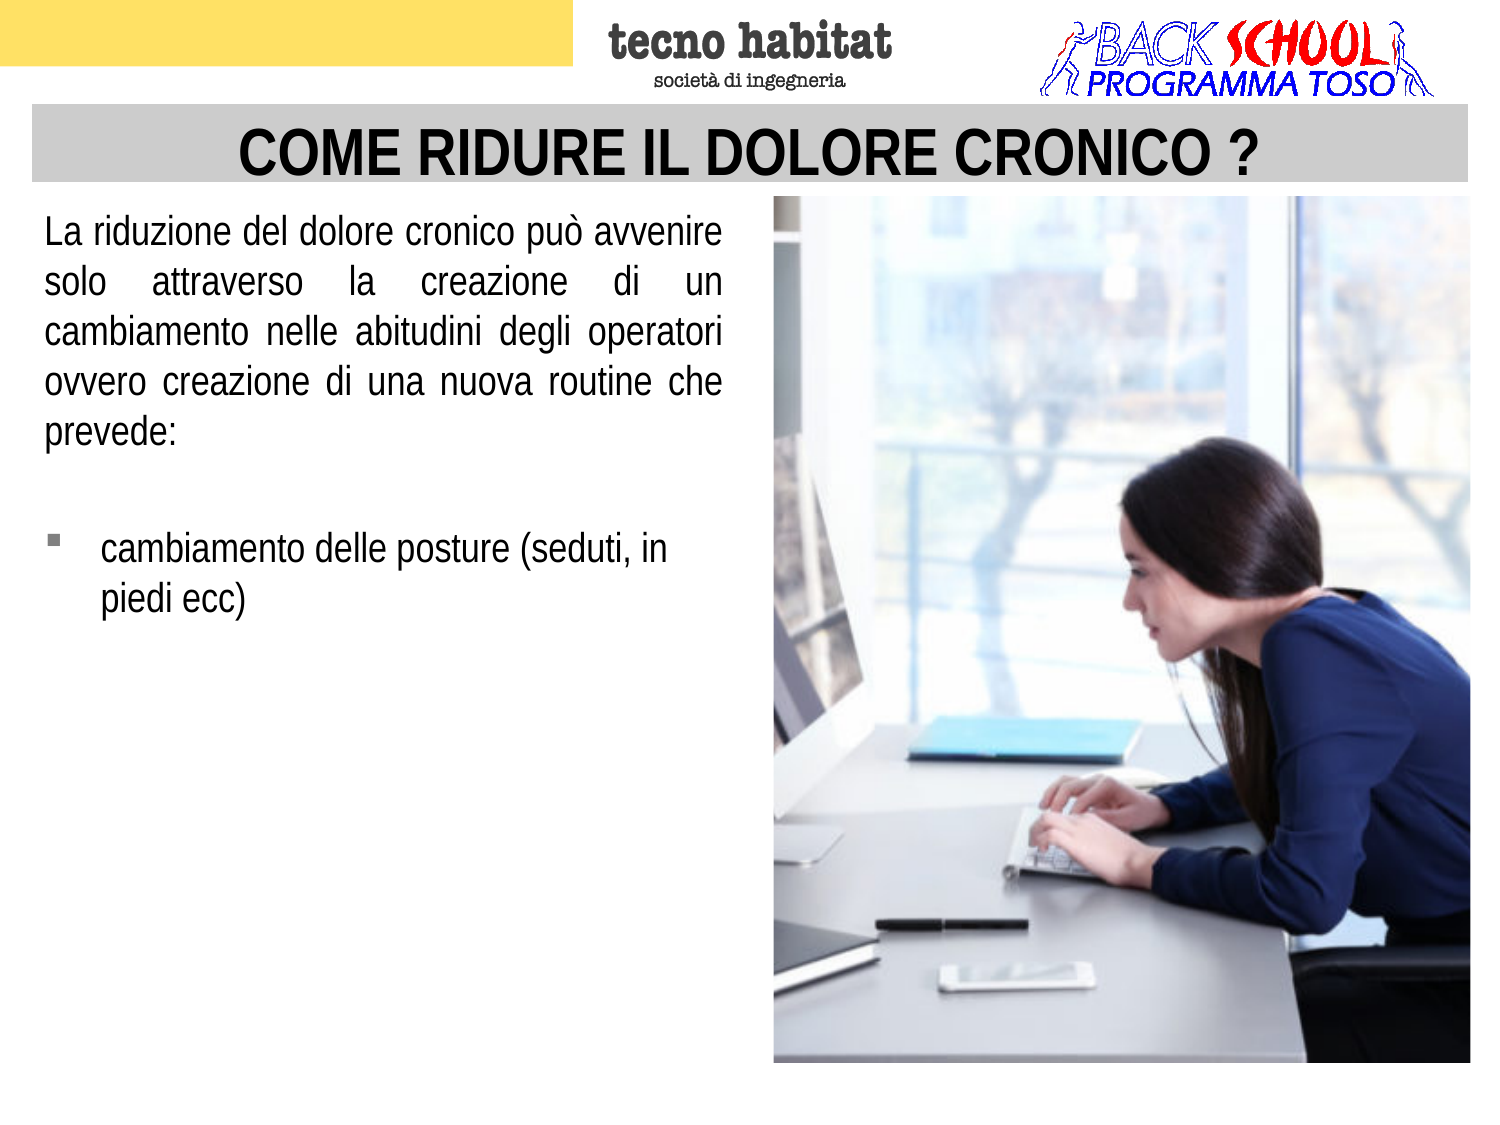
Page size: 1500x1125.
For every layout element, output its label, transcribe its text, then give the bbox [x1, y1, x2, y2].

list La riduzione del dolore cronico può avvenire solo attraverso la creazione di un cambiamento nelle abitudini degli operatori ovvero creazione di una nuova routine che prevede: cambiamento delle posture (seduti, in piedi ecc) [29, 196, 739, 1000]
picture [773, 196, 1471, 1064]
picture [1033, 17, 1436, 100]
